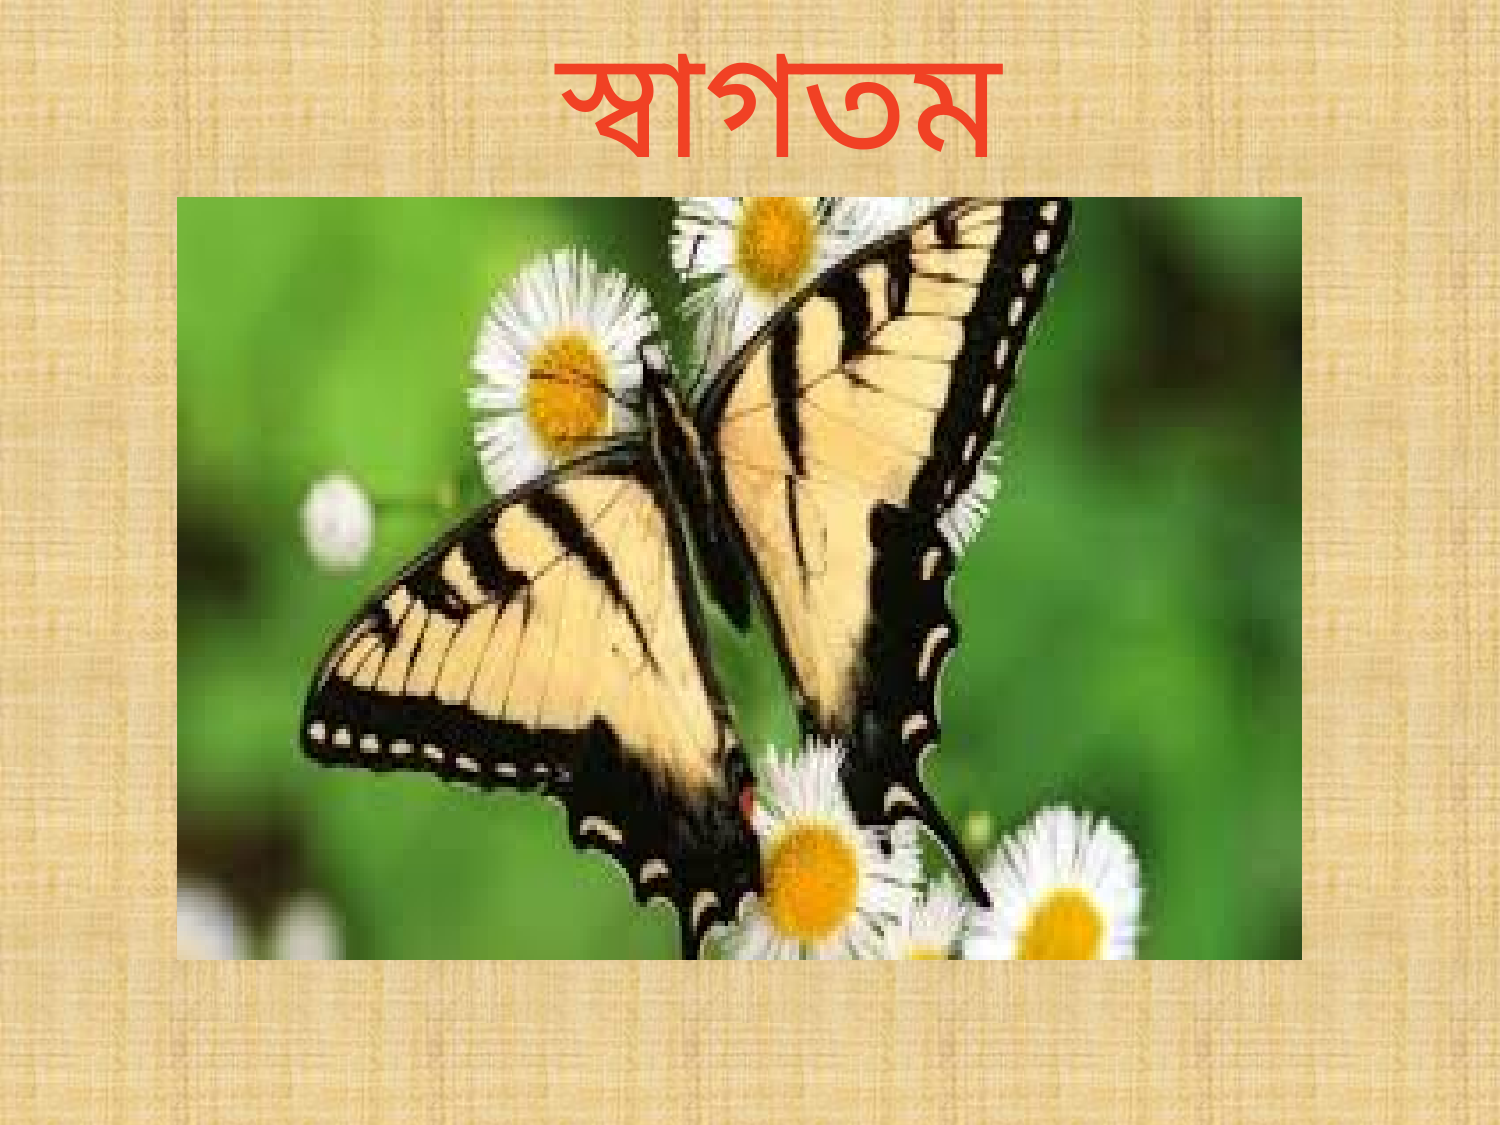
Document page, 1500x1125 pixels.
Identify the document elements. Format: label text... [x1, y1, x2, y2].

text_box স্বাগতম [446, 0, 1113, 195]
picture [0, 0, 1500, 1125]
